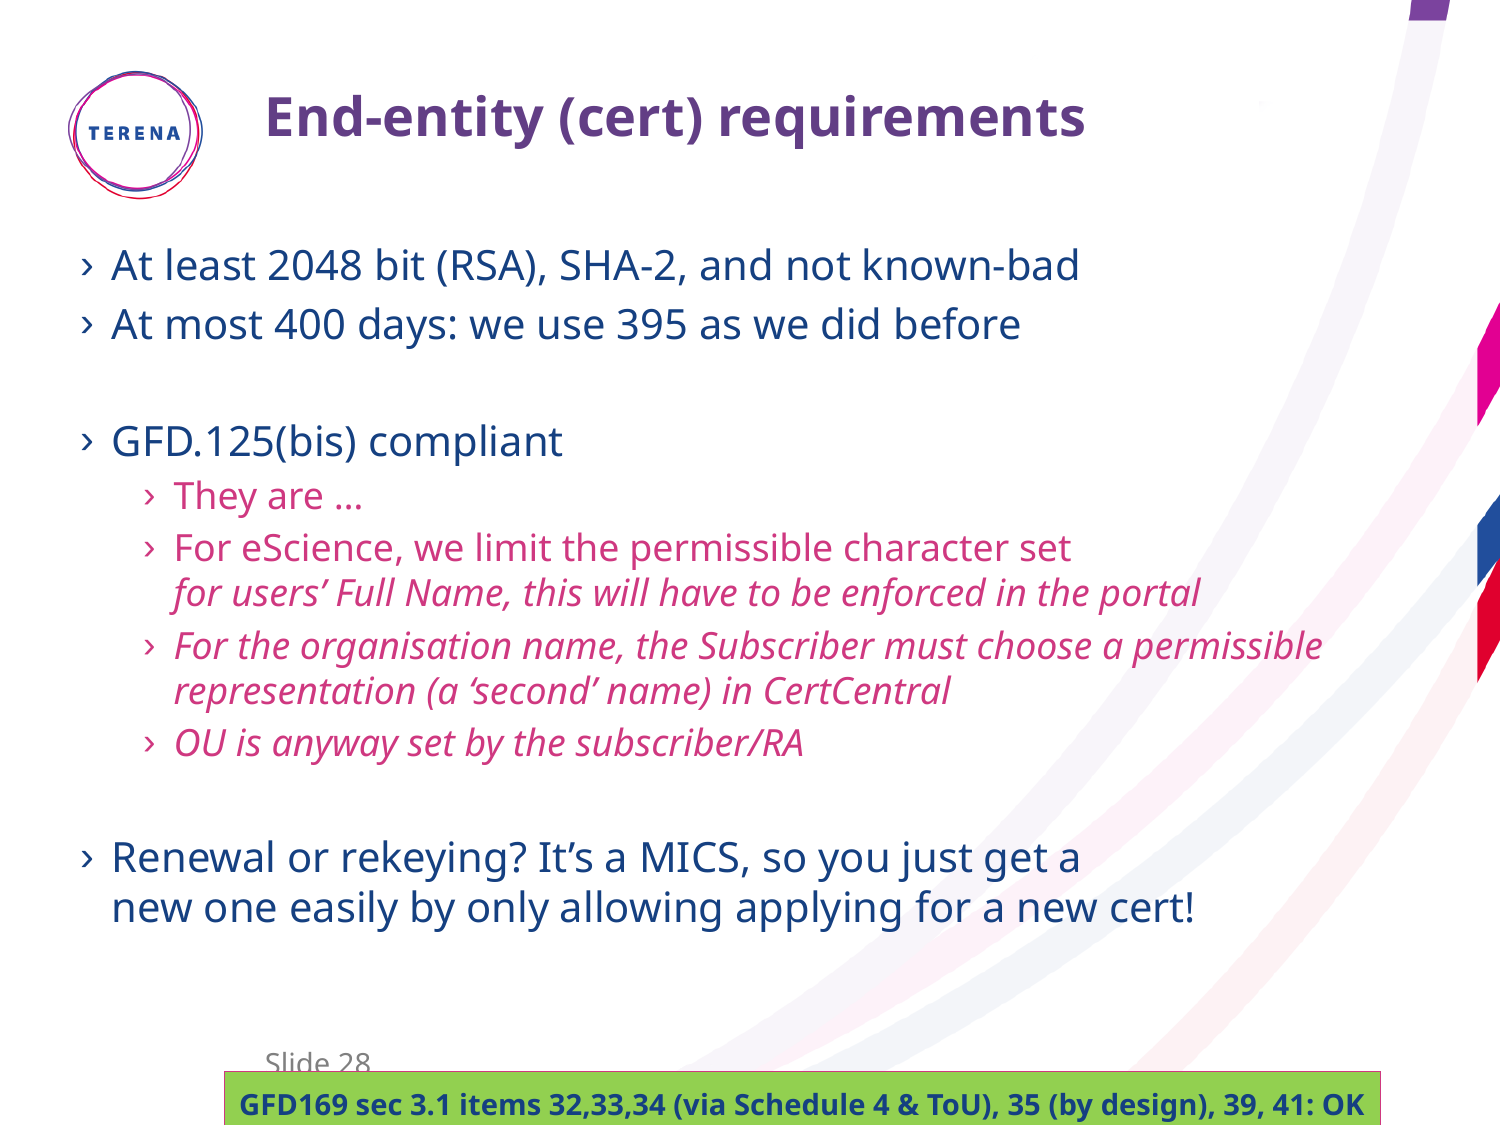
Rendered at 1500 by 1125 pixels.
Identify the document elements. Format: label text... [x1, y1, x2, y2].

text_box GFD169 sec 3.1 items 32,33,34 (via Schedule 4 & ToU), 35 (by design), 39, 41: OK [224, 1071, 1381, 1125]
title End-entity (cert) requirements [249, 75, 1375, 209]
list At least 2048 bit (RSA), SHA-2, and not known-bad At most 400 days: we use 395 as we did before GFD.125(bis) compliant They are … For eScience, we limit the permissible character set for users’ Full Name, this will have to be enforced in the portal For the organisation name, the Subscriber must choose a permissible representation (a ‘second’ name) in CertCentral OU is anyway set by the subscriber/RA Renewal or rekeying? It’s a MICS, so you just get a new one easily by only allowing applying for a new cert! [64, 231, 1375, 1000]
picture [0, 0, 1500, 1125]
slide_number Slide 28 [249, 1037, 413, 1071]
